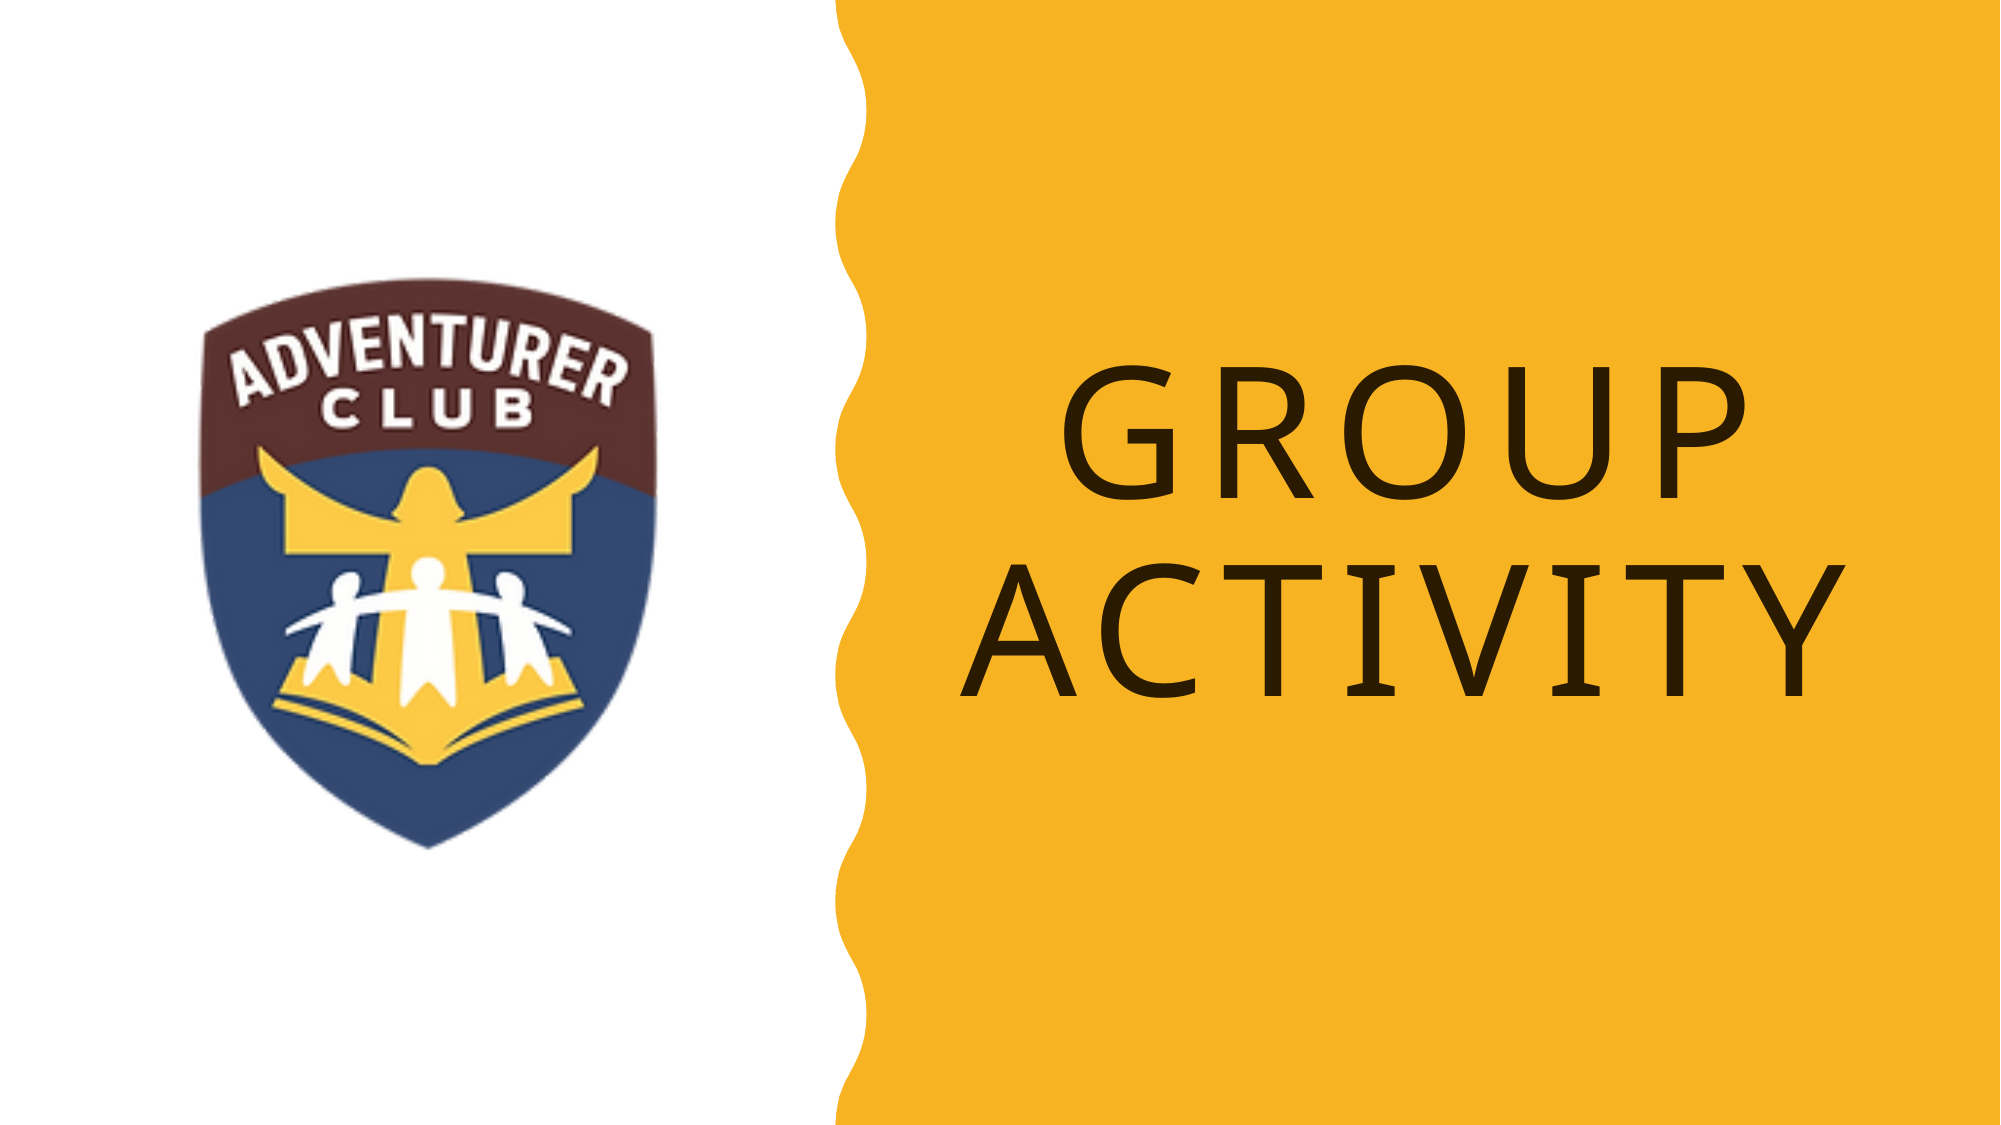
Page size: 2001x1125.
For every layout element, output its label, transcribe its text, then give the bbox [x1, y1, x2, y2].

text_box [836, 0, 2000, 1125]
text_box [0, 0, 867, 1125]
picture [100, 235, 757, 891]
title Group Activity [930, 156, 1895, 920]
